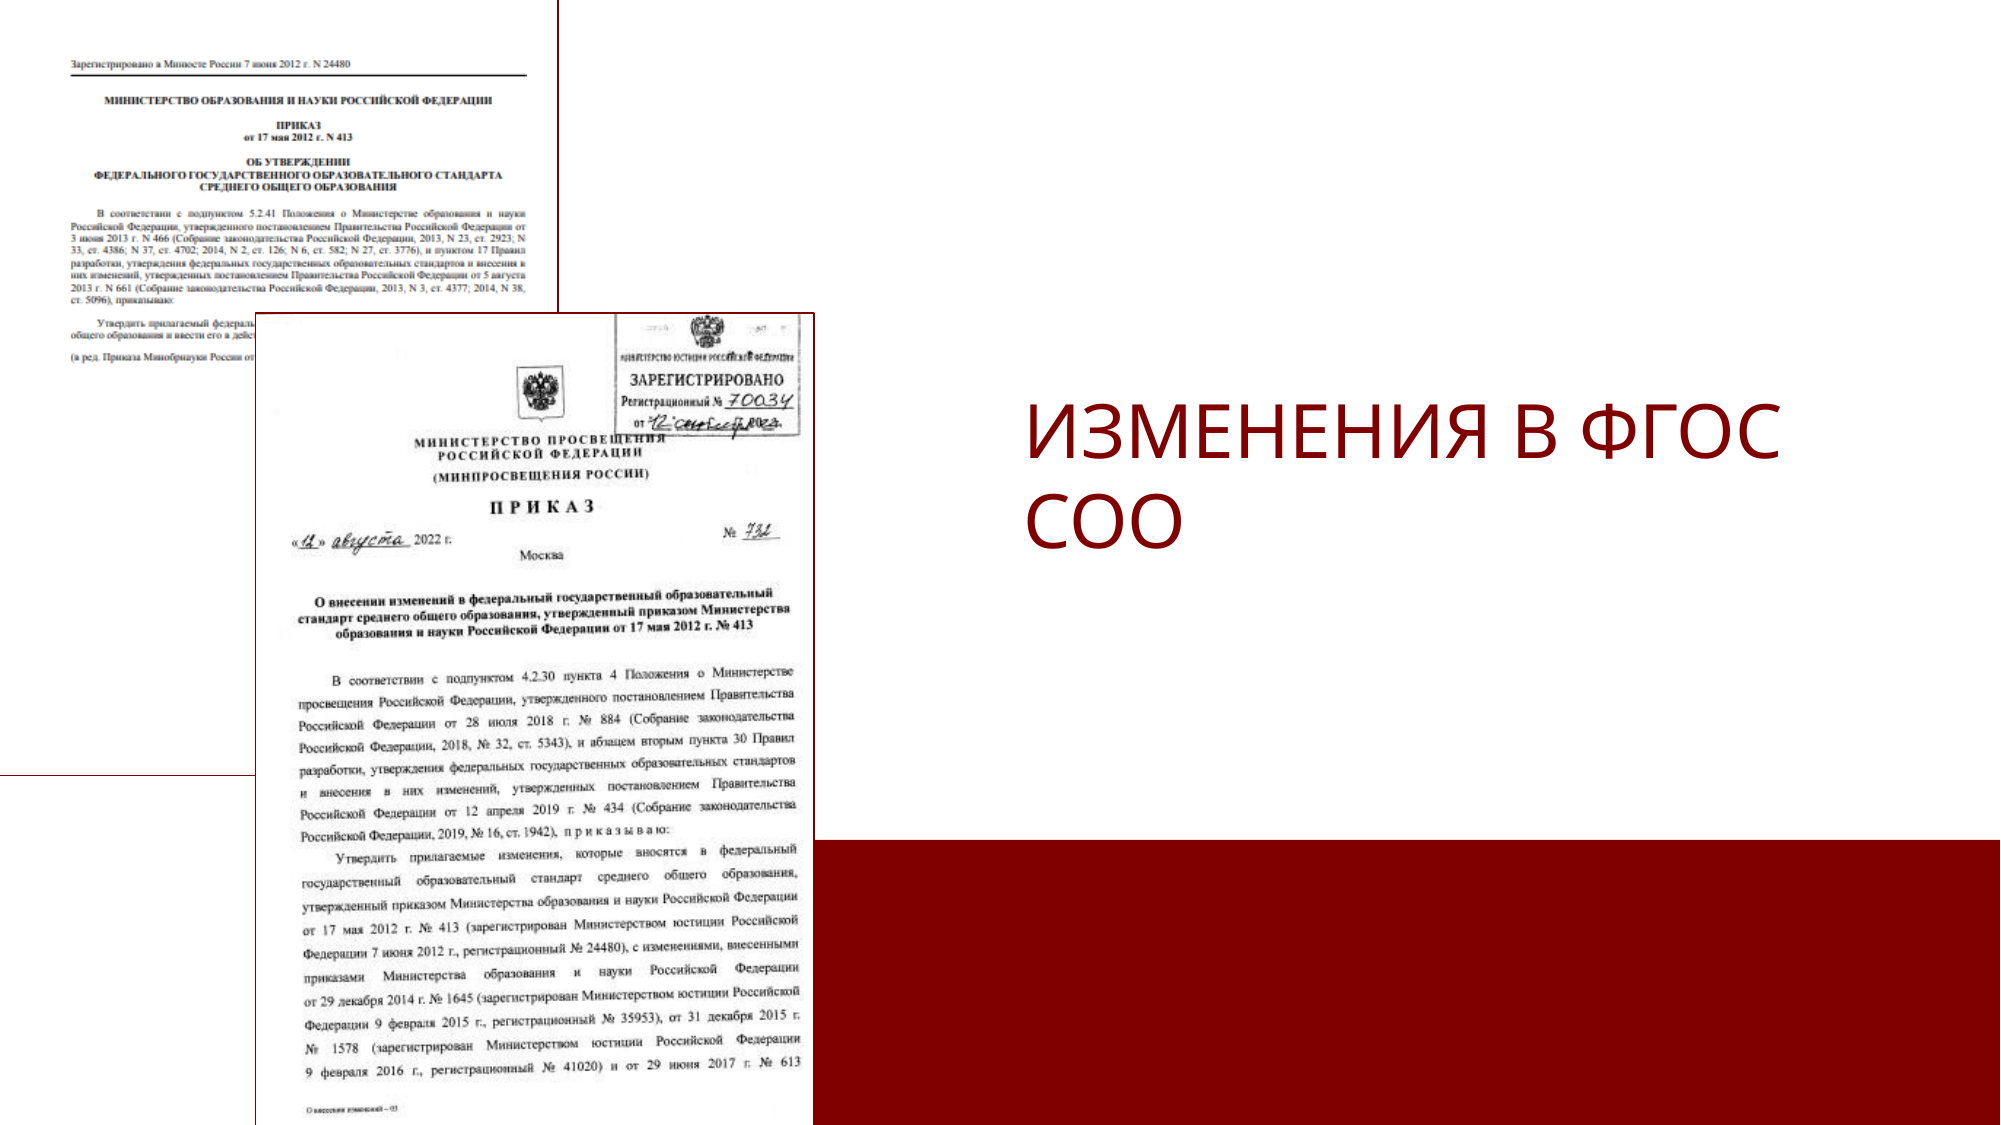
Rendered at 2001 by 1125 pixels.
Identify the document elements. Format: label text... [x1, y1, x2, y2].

title ИЗМЕНЕНИЯ В ФГОС СОО [1021, 381, 1824, 572]
text_box [821, 839, 2000, 1125]
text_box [0, 0, 816, 1125]
